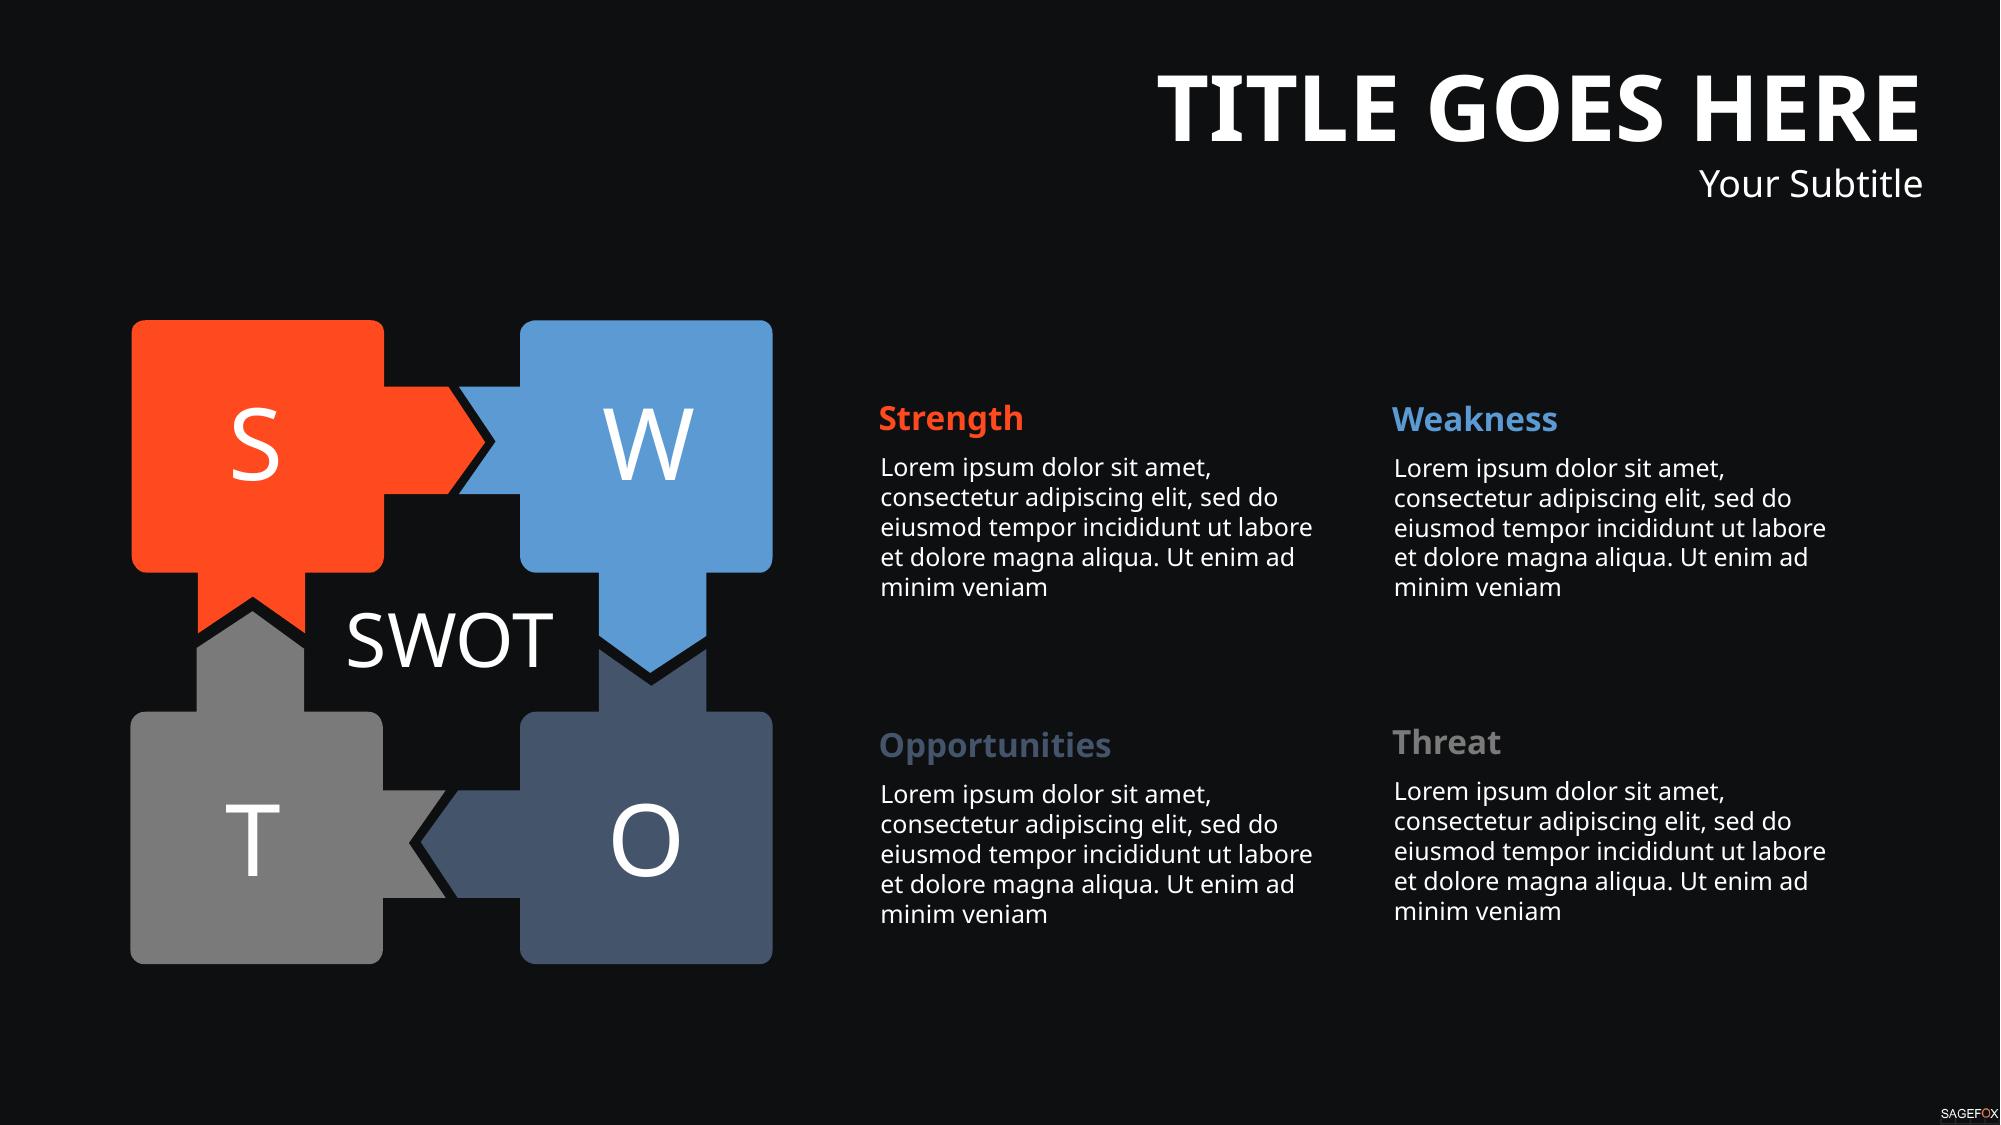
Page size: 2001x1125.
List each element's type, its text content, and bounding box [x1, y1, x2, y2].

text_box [1377, 713, 1858, 905]
text_box TITLE GOES HERE Your Subtitle [1035, 42, 1939, 212]
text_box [125, 611, 446, 965]
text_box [128, 320, 458, 634]
picture [1940, 1108, 2000, 1125]
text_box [863, 389, 1344, 581]
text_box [420, 649, 774, 965]
text_box SWOT [446, 634, 458, 649]
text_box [458, 320, 777, 673]
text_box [863, 716, 1344, 908]
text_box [1377, 390, 1858, 581]
